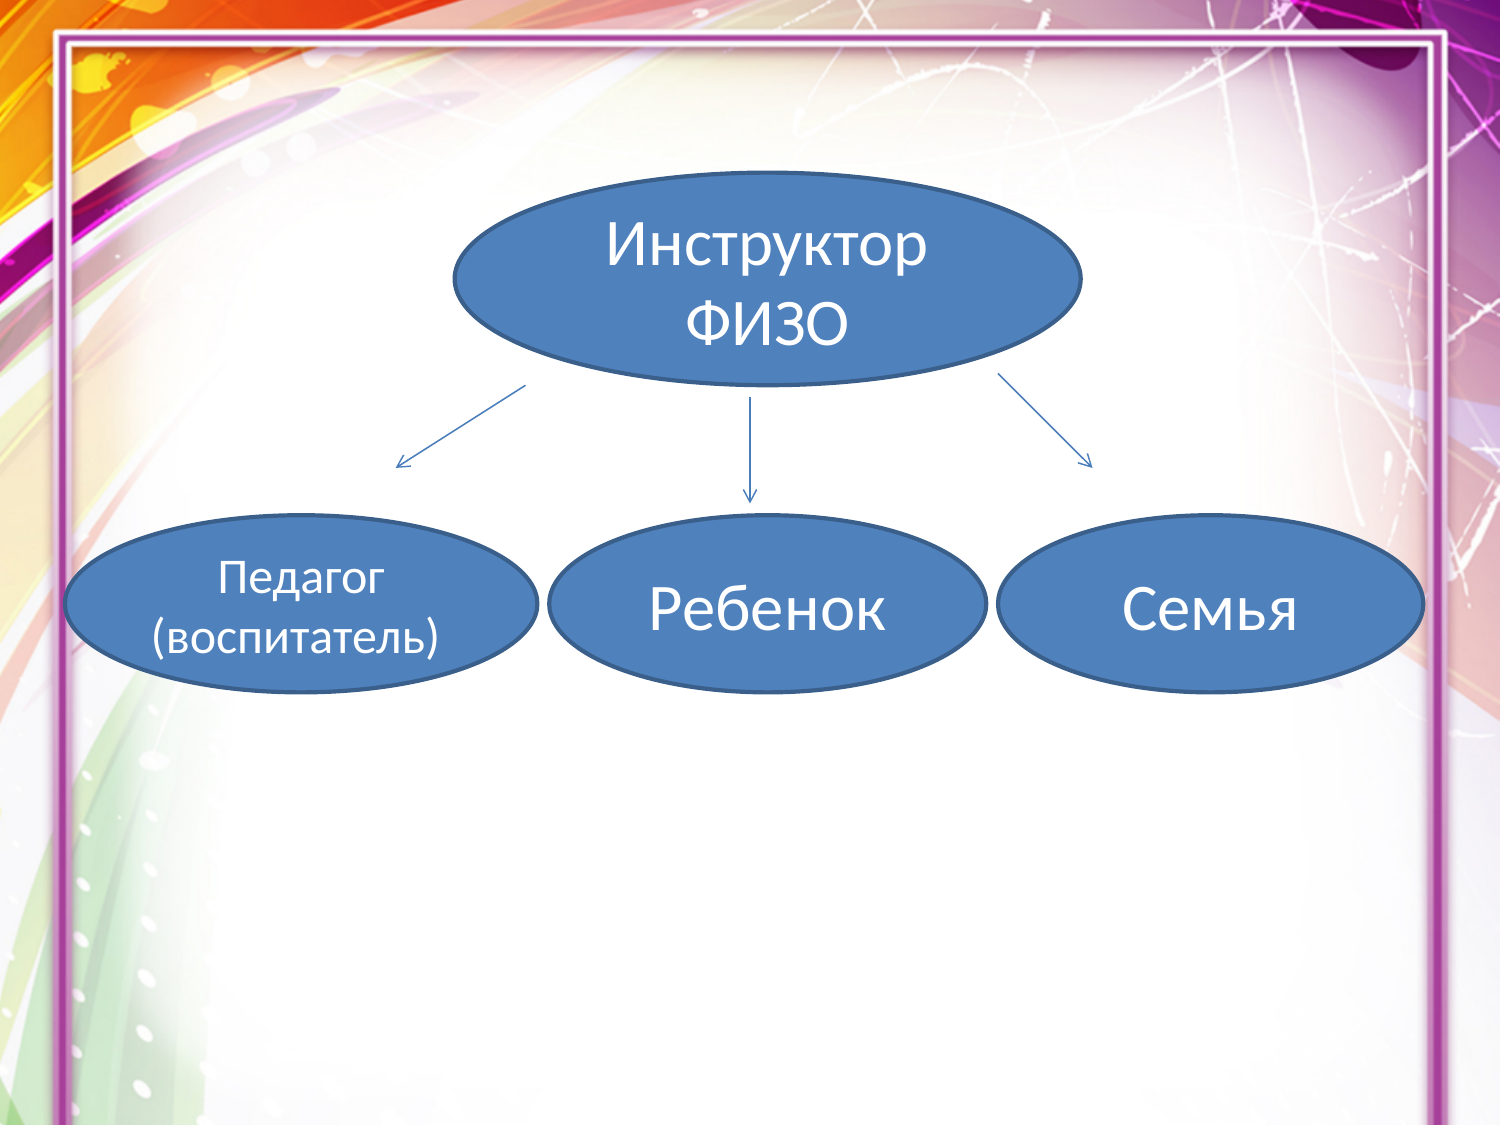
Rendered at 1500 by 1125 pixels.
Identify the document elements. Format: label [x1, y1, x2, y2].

picture [0, 0, 1500, 1125]
text_box [997, 373, 1093, 469]
text_box [395, 385, 526, 469]
